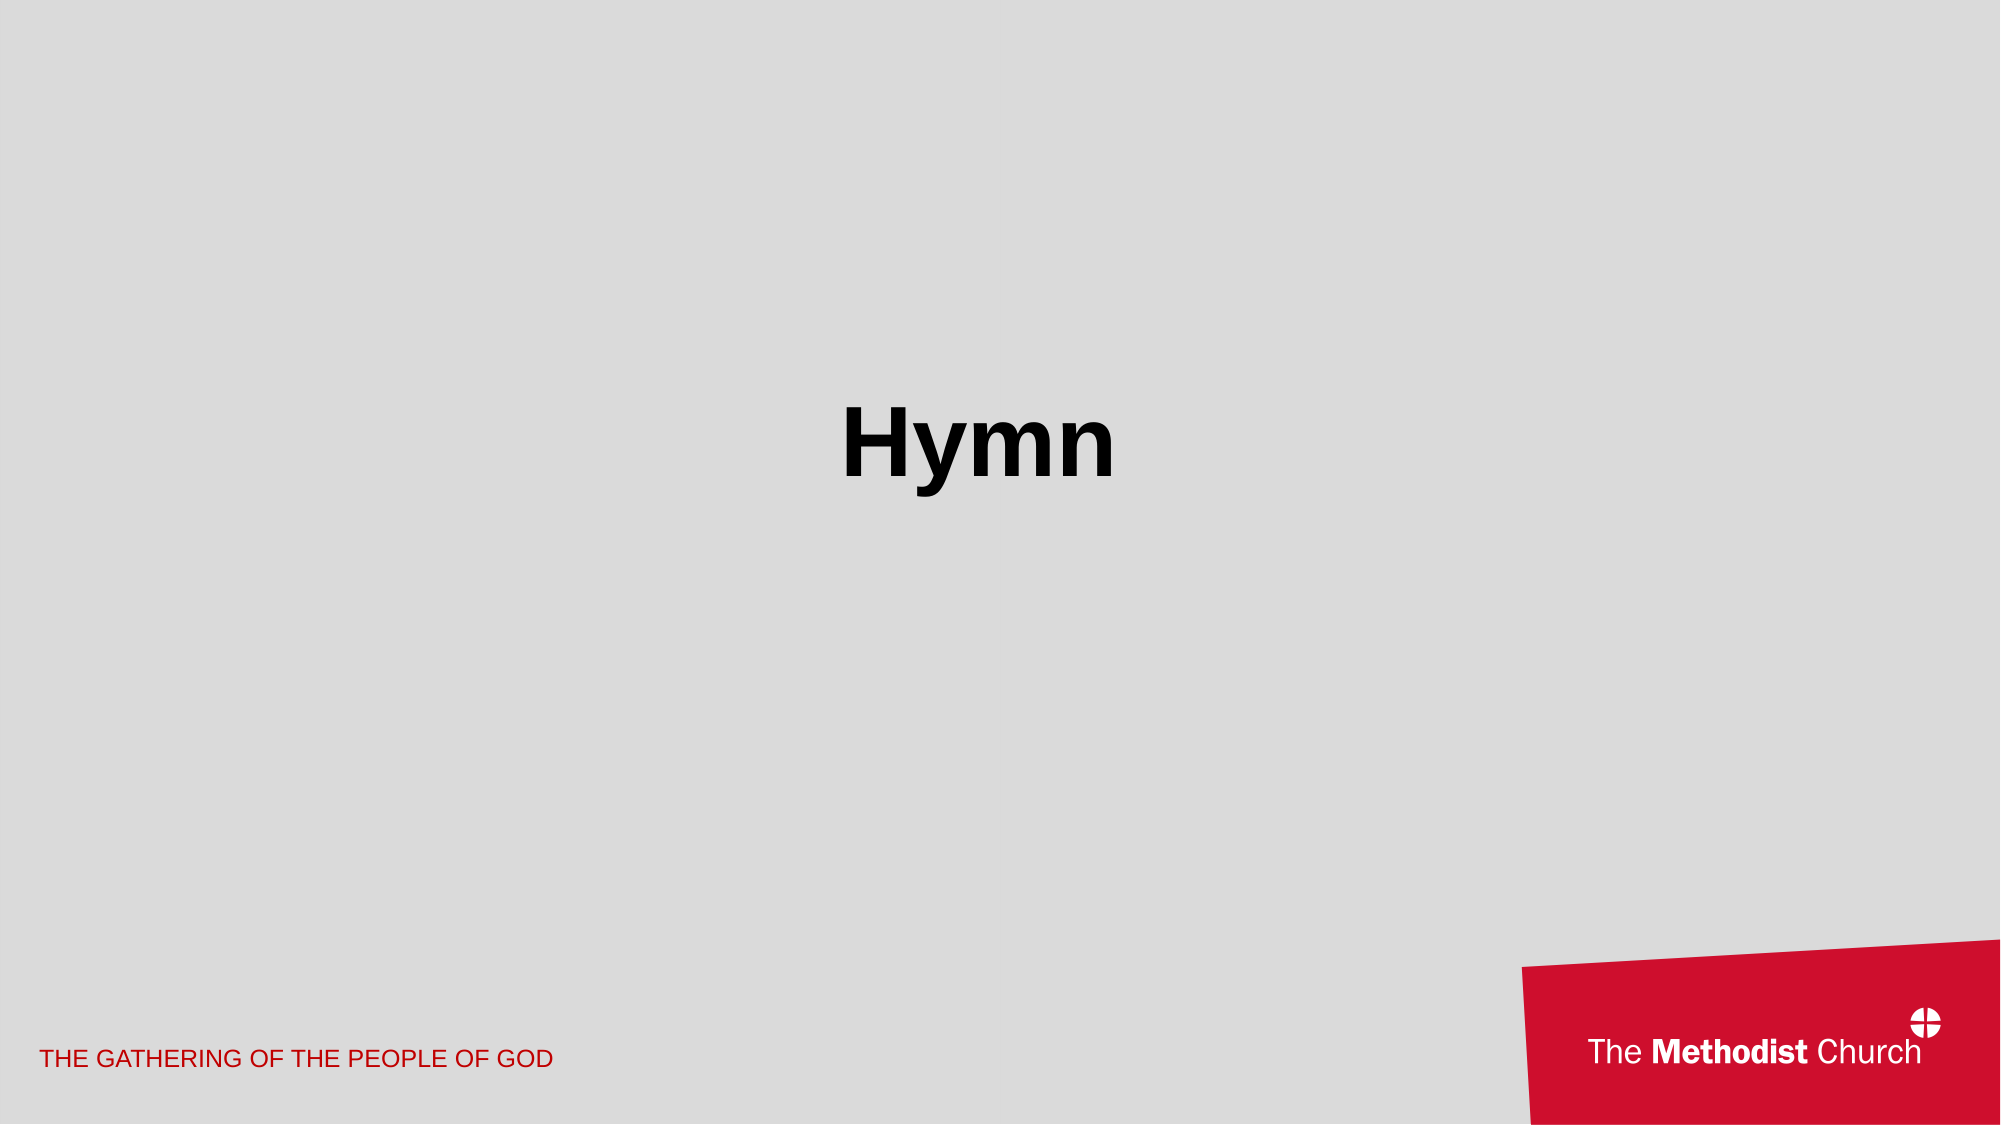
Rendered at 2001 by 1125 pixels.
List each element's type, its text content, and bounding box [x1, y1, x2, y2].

text_box Hymn [367, 369, 1591, 504]
picture [0, 0, 2001, 1125]
